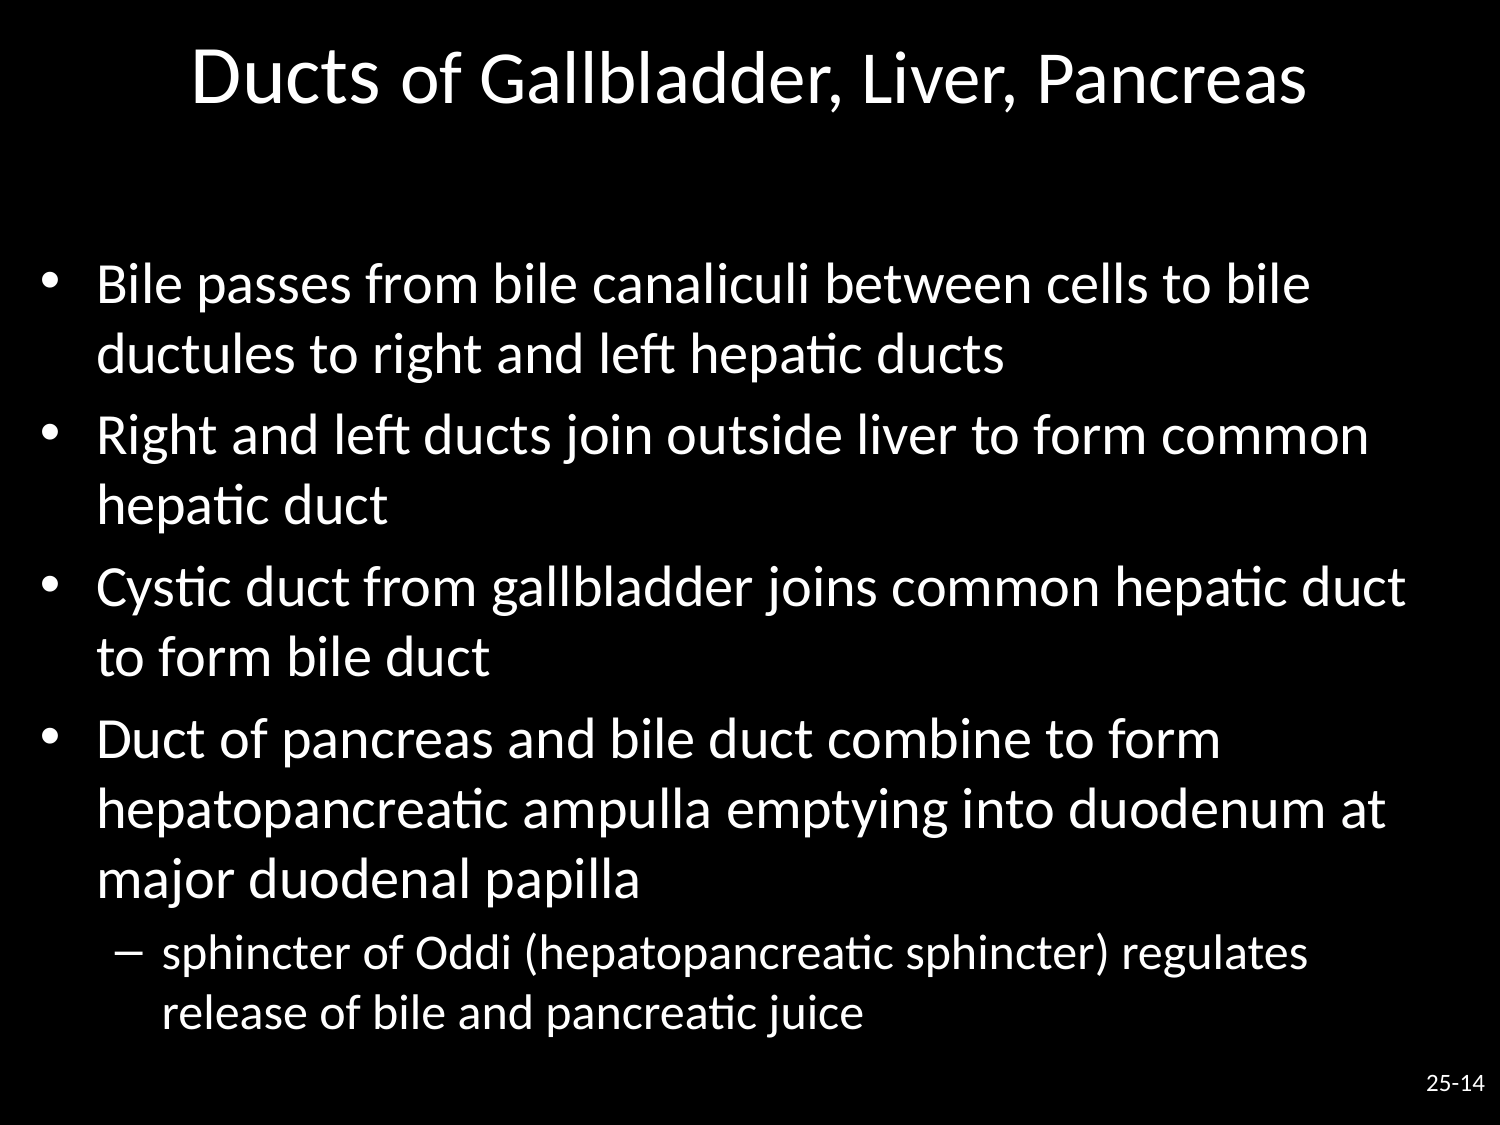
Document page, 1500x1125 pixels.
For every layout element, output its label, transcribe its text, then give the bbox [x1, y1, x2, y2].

slide_number 25-14 [1475, 1037, 1500, 1125]
text_box Ducts of Gallbladder, Liver, Pancreas [0, 12, 1500, 200]
text_box Bile passes from bile canaliculi between cells to bile ductules to right and left hepatic ducts Right and left ducts join outside liver to form common hepatic duct Cystic duct from gallbladder joins common hepatic duct to form bile duct Duct of pancreas and bile duct combine to form hepatopancreatic ampulla emptying into duodenum at major duodenal papilla sphincter of Oddi (hepatopancreatic sphincter) regulates release of bile and pancreatic juice [24, 237, 1475, 1125]
